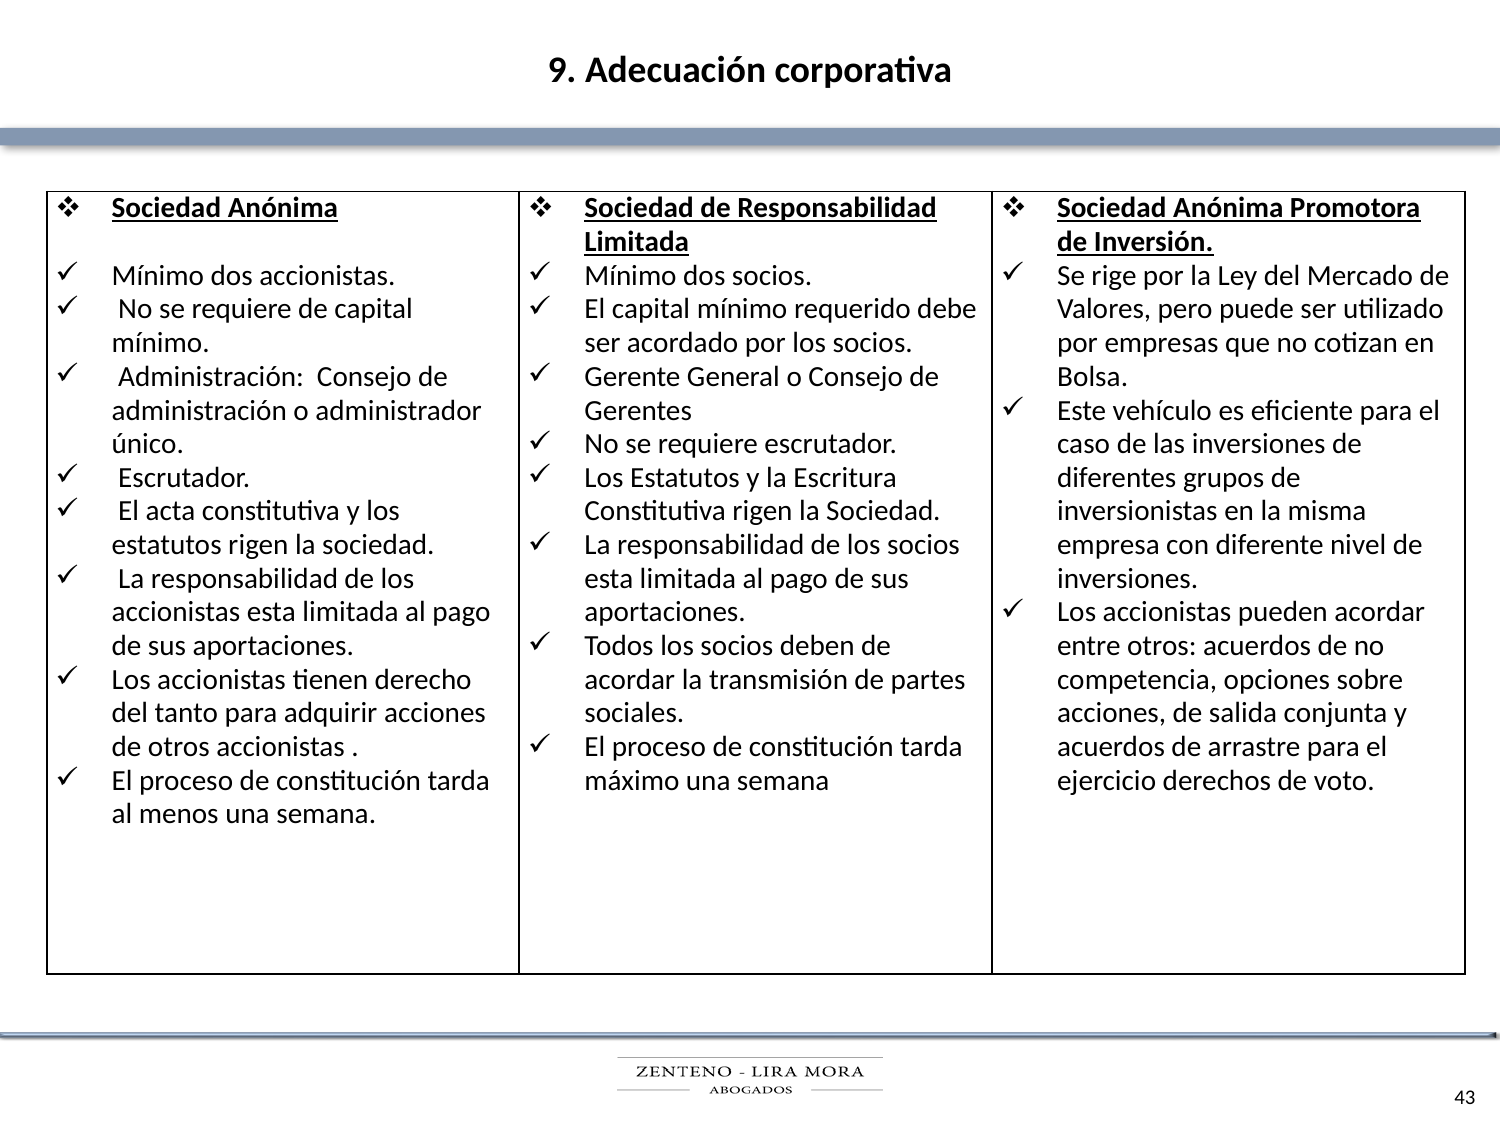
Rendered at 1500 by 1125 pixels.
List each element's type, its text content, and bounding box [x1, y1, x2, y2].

text_box [0, 127, 1500, 146]
table_header Sociedad de Responsabilidad Limitada Mínimo dos socios. El capital mínimo requerido debe ser acordado por los socios. Gerente General o Consejo de Gerentes No se requiere escrutador. Los Estatutos y la Escritura Constitutiva rigen la Sociedad. La responsabilidad de los socios esta limitada al pago de sus aportaciones. Todos los socios deben de acordar la transmisión de partes sociales. El proceso de constitución tarda máximo una semana [520, 192, 991, 973]
picture [0, 1030, 1500, 1043]
slide_number 43 [1152, 1066, 1491, 1125]
table_header Sociedad Anónima Mínimo dos accionistas. No se requiere de capital mínimo. Administración: Consejo de administración o administrador único. Escrutador. El acta constitutiva y los estatutos rigen la sociedad. La responsabilidad de los accionistas esta limitada al pago de sus aportaciones. Los accionistas tienen derecho del tanto para adquirir acciones de otros accionistas . El proceso de constitución tarda al menos una semana. [48, 192, 518, 973]
text_box 9. Adecuación corporativa [166, 37, 1334, 98]
table_header Sociedad Anónima Promotora de Inversión. Se rige por la Ley del Mercado de Valores, pero puede ser utilizado por empresas que no cotizan en Bolsa. Este vehículo es eficiente para el caso de las inversiones de diferentes grupos de inversionistas en la misma empresa con diferente nivel de inversiones. Los accionistas pueden acordar entre otros: acuerdos de no competencia, opciones sobre acciones, de salida conjunta y acuerdos de arrastre para el ejercicio derechos de voto. [993, 192, 1464, 973]
picture [617, 1057, 883, 1098]
